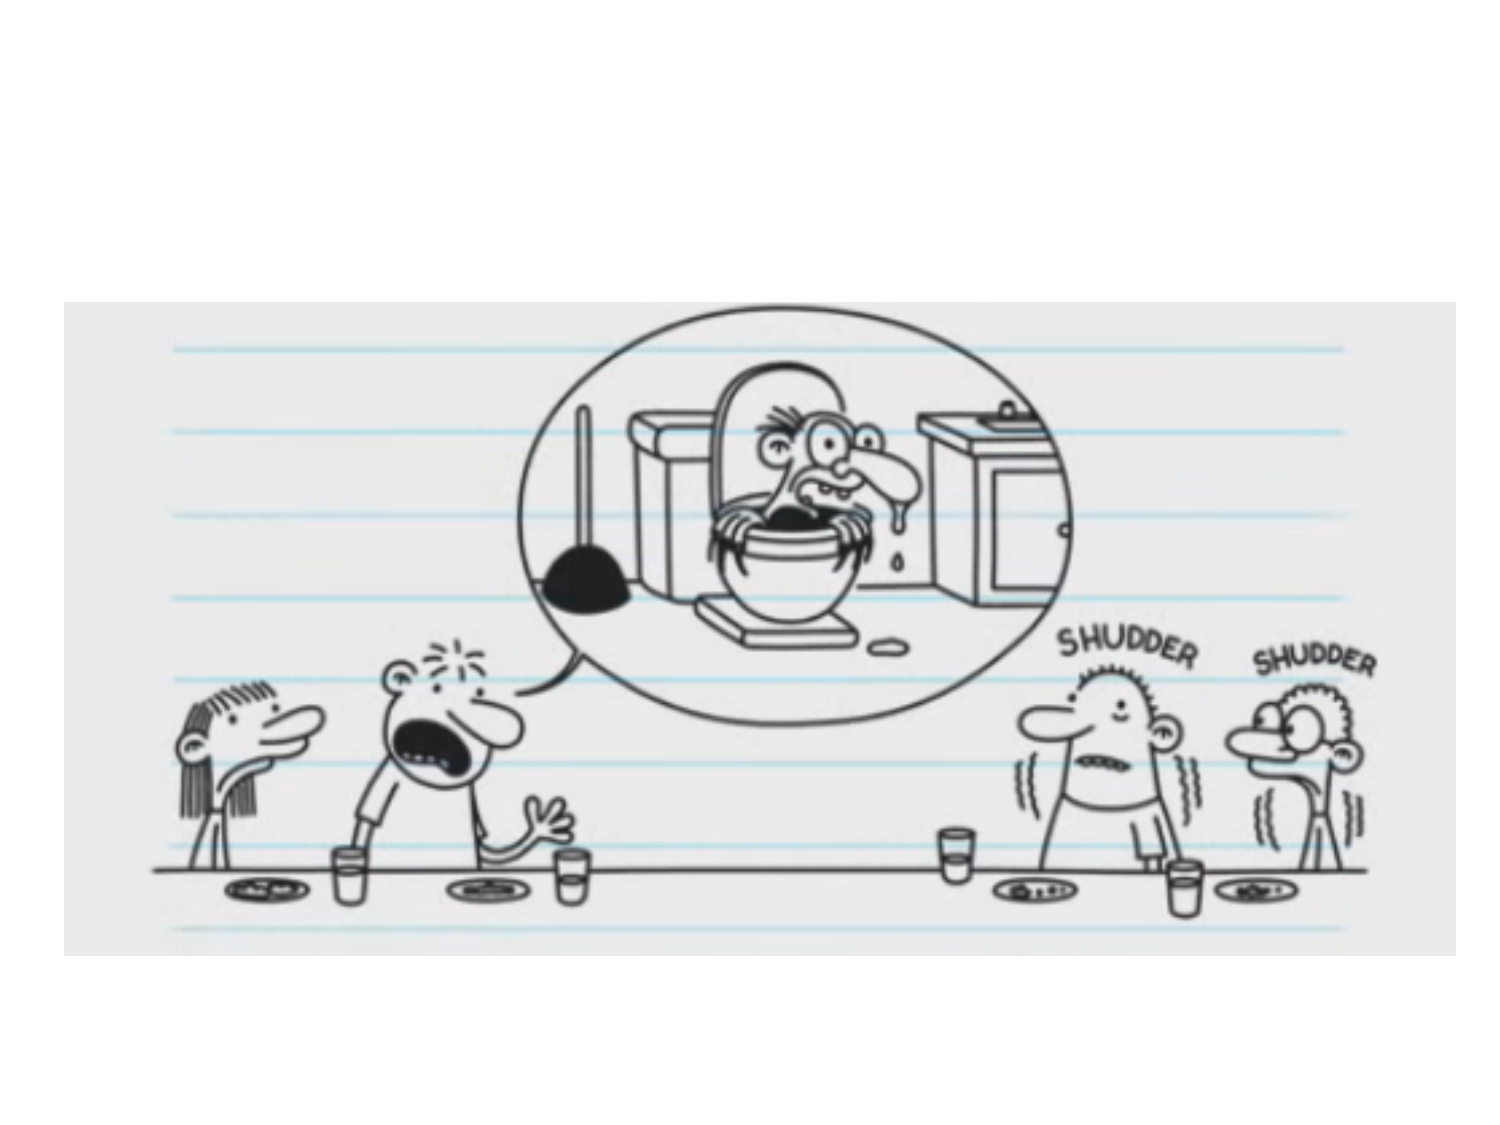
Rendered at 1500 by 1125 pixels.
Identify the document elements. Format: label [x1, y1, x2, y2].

list [64, 302, 1457, 956]
